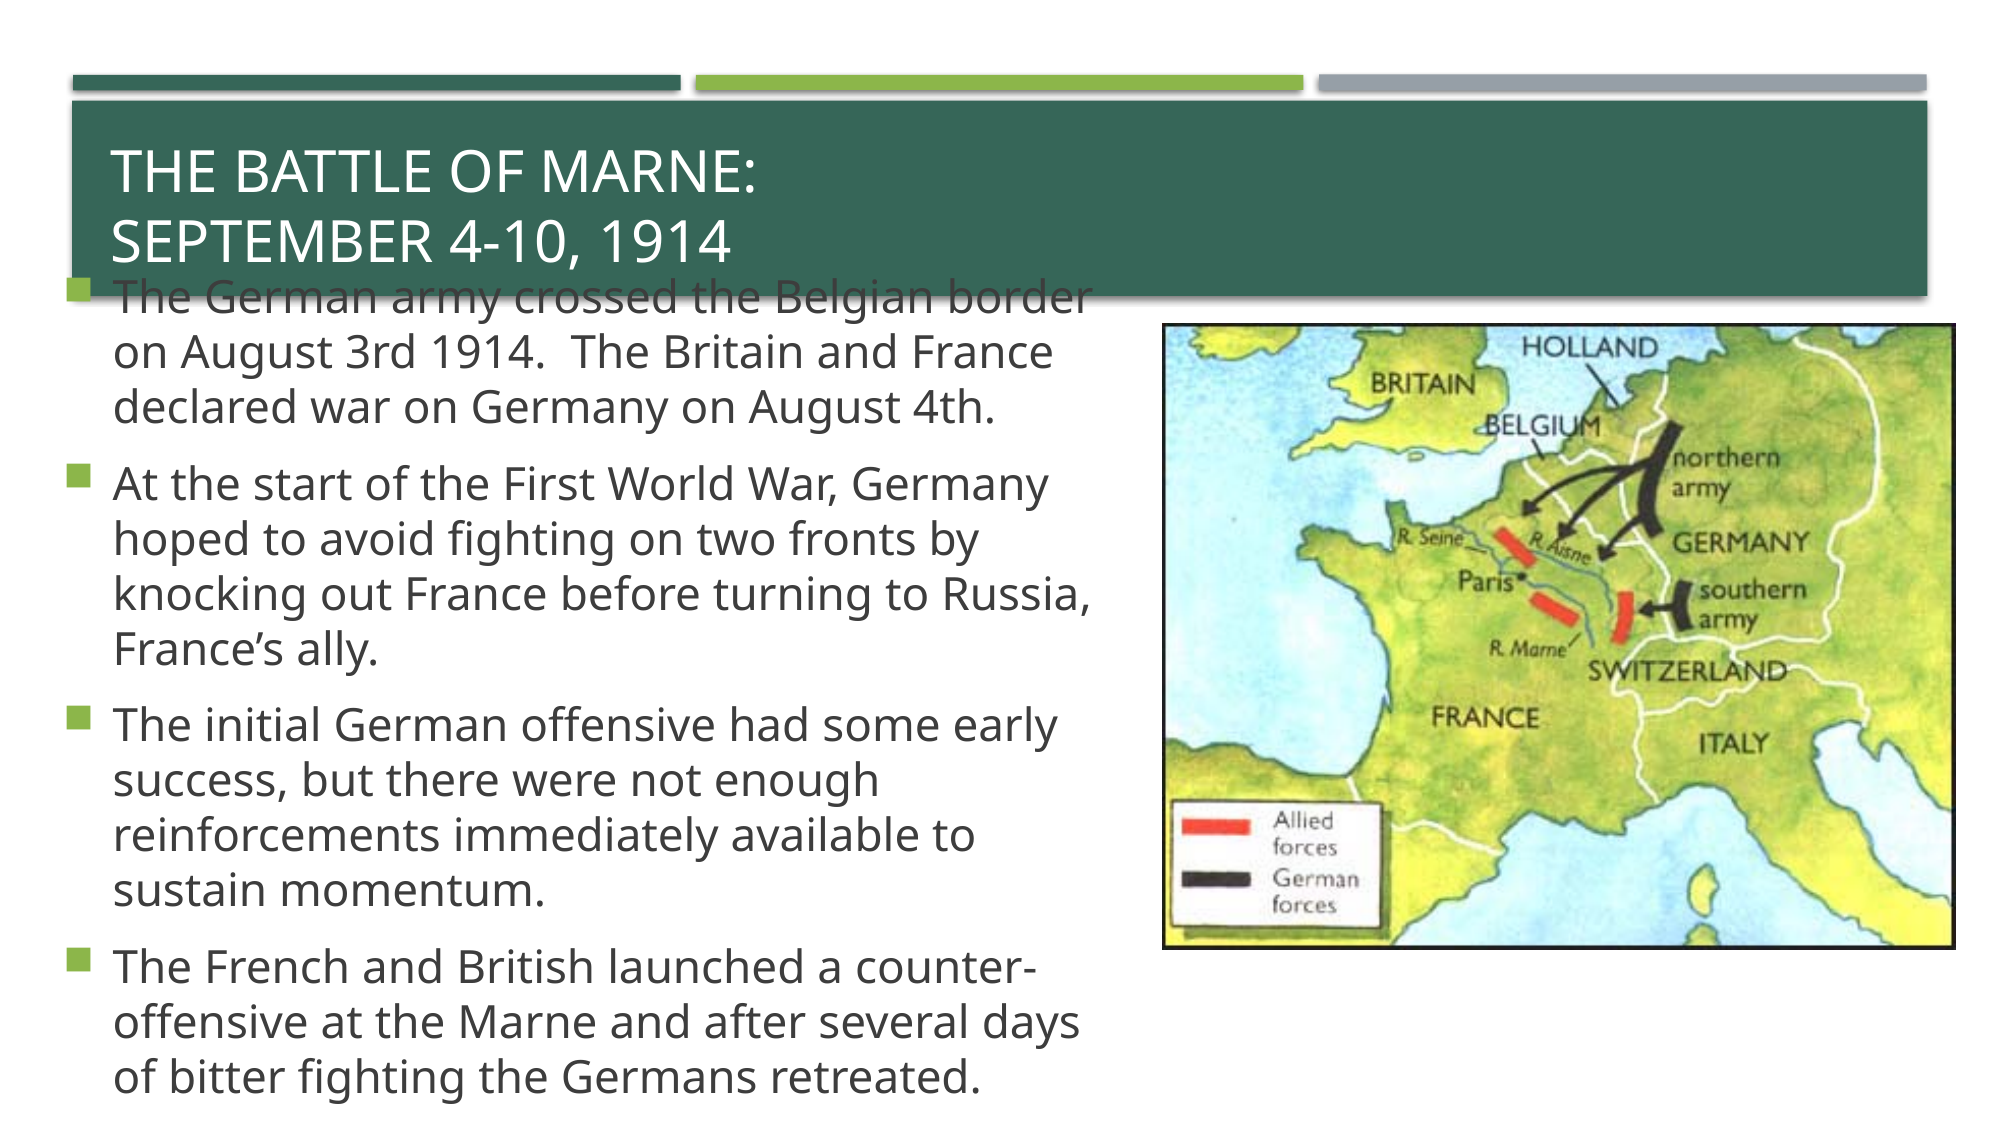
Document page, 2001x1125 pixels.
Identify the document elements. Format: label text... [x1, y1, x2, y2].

list The German army crossed the Belgian border on August 3rd 1914. The Britain and France declared war on Germany on August 4th. At the start of the First World War, Germany hoped to avoid fighting on two fronts by knocking out France before turning to Russia, France’s ally. The initial German offensive had some early success, but there were not enough reinforcements immediately available to sustain momentum. The French and British launched a counter-offensive at the Marne and after several days of bitter fighting the Germans retreated. [47, 281, 1113, 1090]
picture [1162, 322, 1957, 951]
title The Battle of Marne: September 4-10, 1914 [95, 115, 1905, 282]
